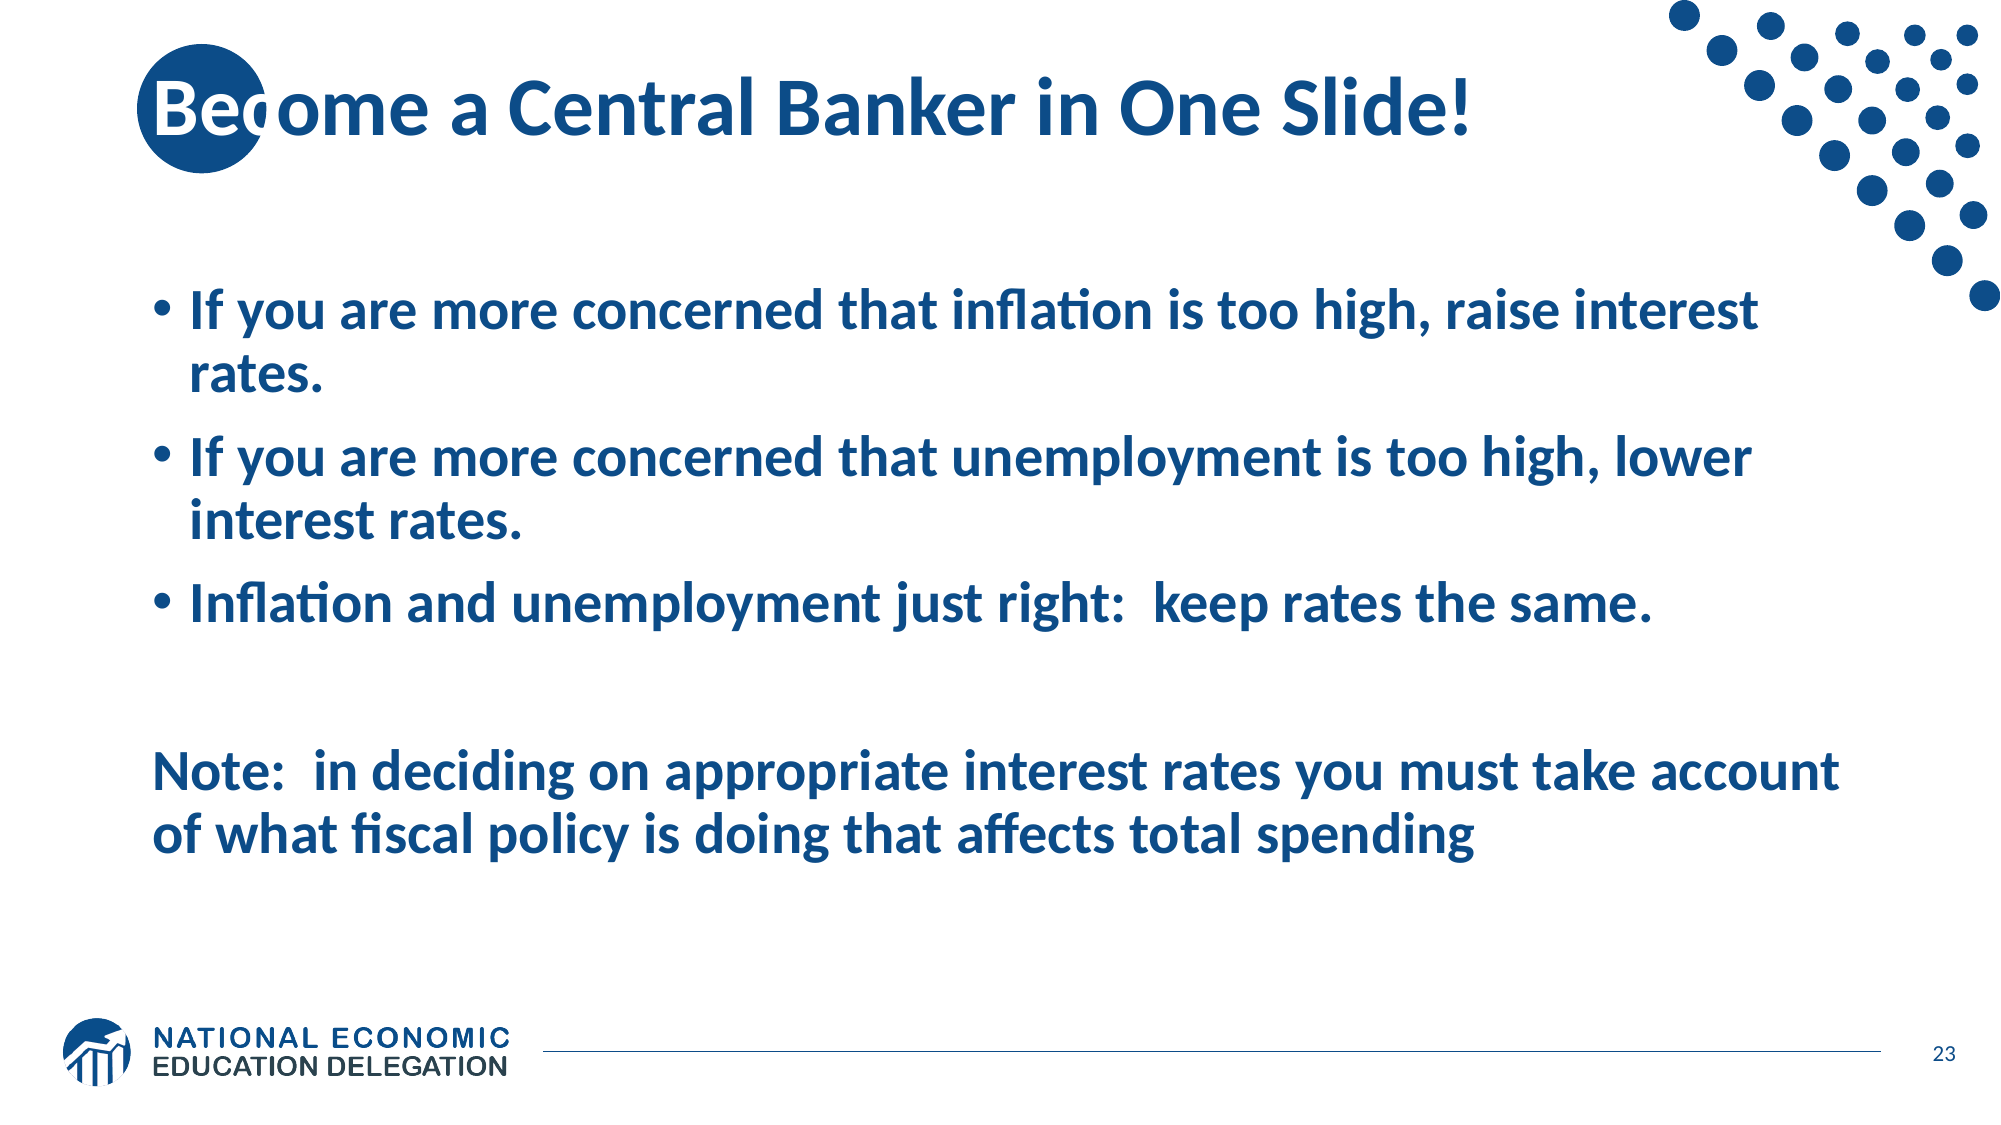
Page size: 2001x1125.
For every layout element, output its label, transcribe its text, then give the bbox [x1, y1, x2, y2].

slide_number 23 [1521, 1022, 1972, 1082]
picture [55, 1013, 520, 1091]
list If you are more concerned that inflation is too high, raise interest rates. If you are more concerned that unemployment is too high, lower interest rates. Inflation and unemployment just right: keep rates the same. Note: in deciding on appropriate interest rates you must take account of what fiscal policy is doing that affects total spending [137, 257, 1863, 972]
title Become a Central Banker in One Slide! [137, 0, 1863, 218]
